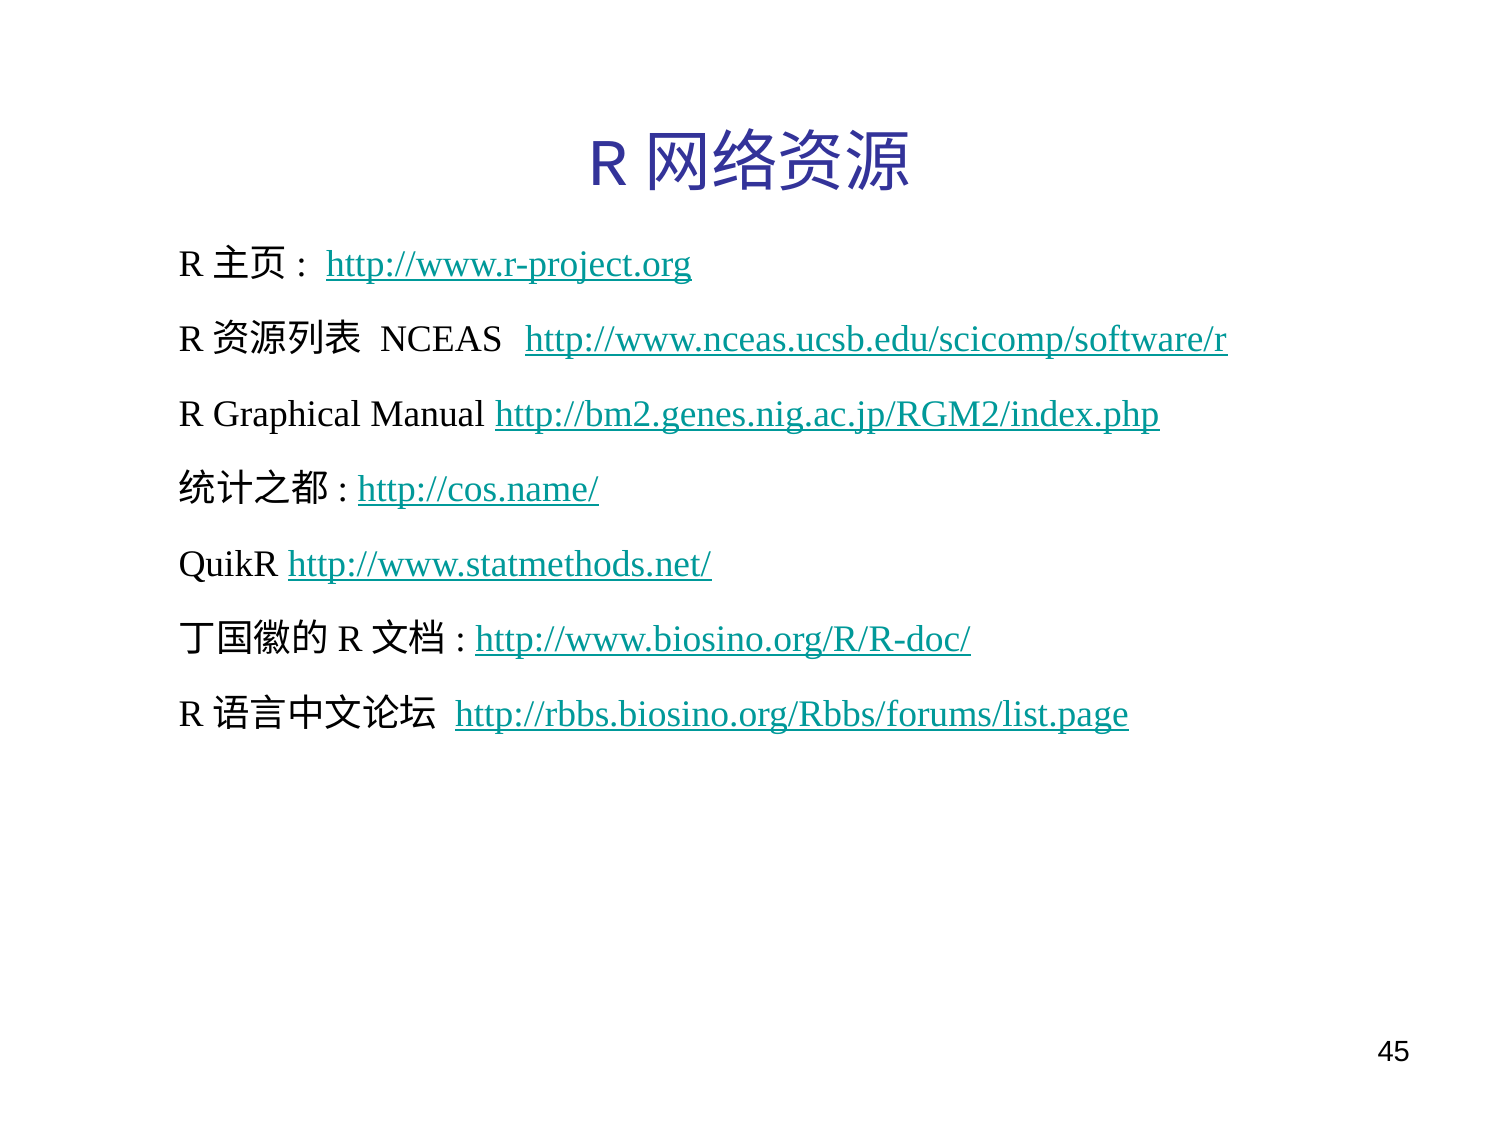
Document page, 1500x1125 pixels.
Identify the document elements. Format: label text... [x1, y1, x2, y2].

slide_number 45 [1074, 1024, 1426, 1103]
list R主页: http://www.r-project.org R资源列表 NCEAS http://www.nceas.ucsb.edu/scicomp/software/r R Graphical Manual http://bm2.genes.nig.ac.jp/RGM2/index.php 统计之都: http://cos.name/ QuikR http://www.statmethods.net/ 丁国徽的R文档: http://www.biosino.org/R/R-doc/ R语言中文论坛 http://rbbs.biosino.org/Rbbs/forums/list.page [88, 209, 1424, 1083]
title R网络资源 [74, 44, 1426, 233]
